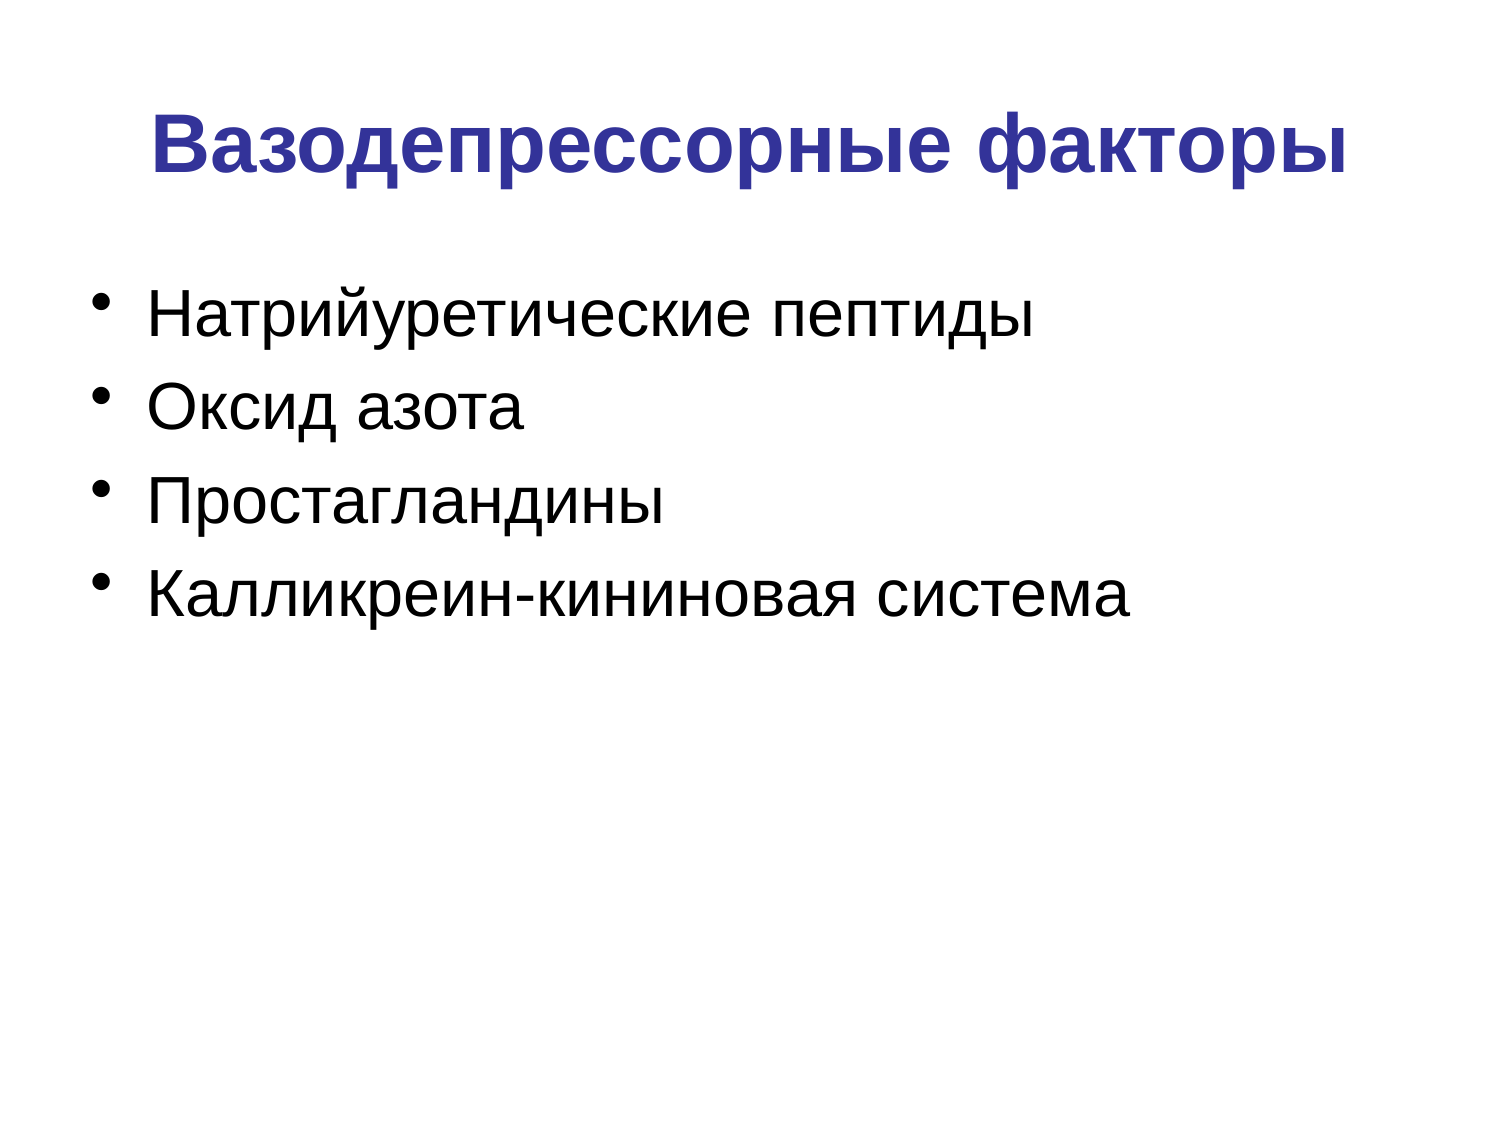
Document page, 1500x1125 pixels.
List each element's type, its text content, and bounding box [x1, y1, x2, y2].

list Натрийуретические пептиды Оксид азота Простагландины Калликреин-кининовая система [74, 262, 1426, 1006]
title Вазодепрессорные факторы [74, 44, 1426, 233]
